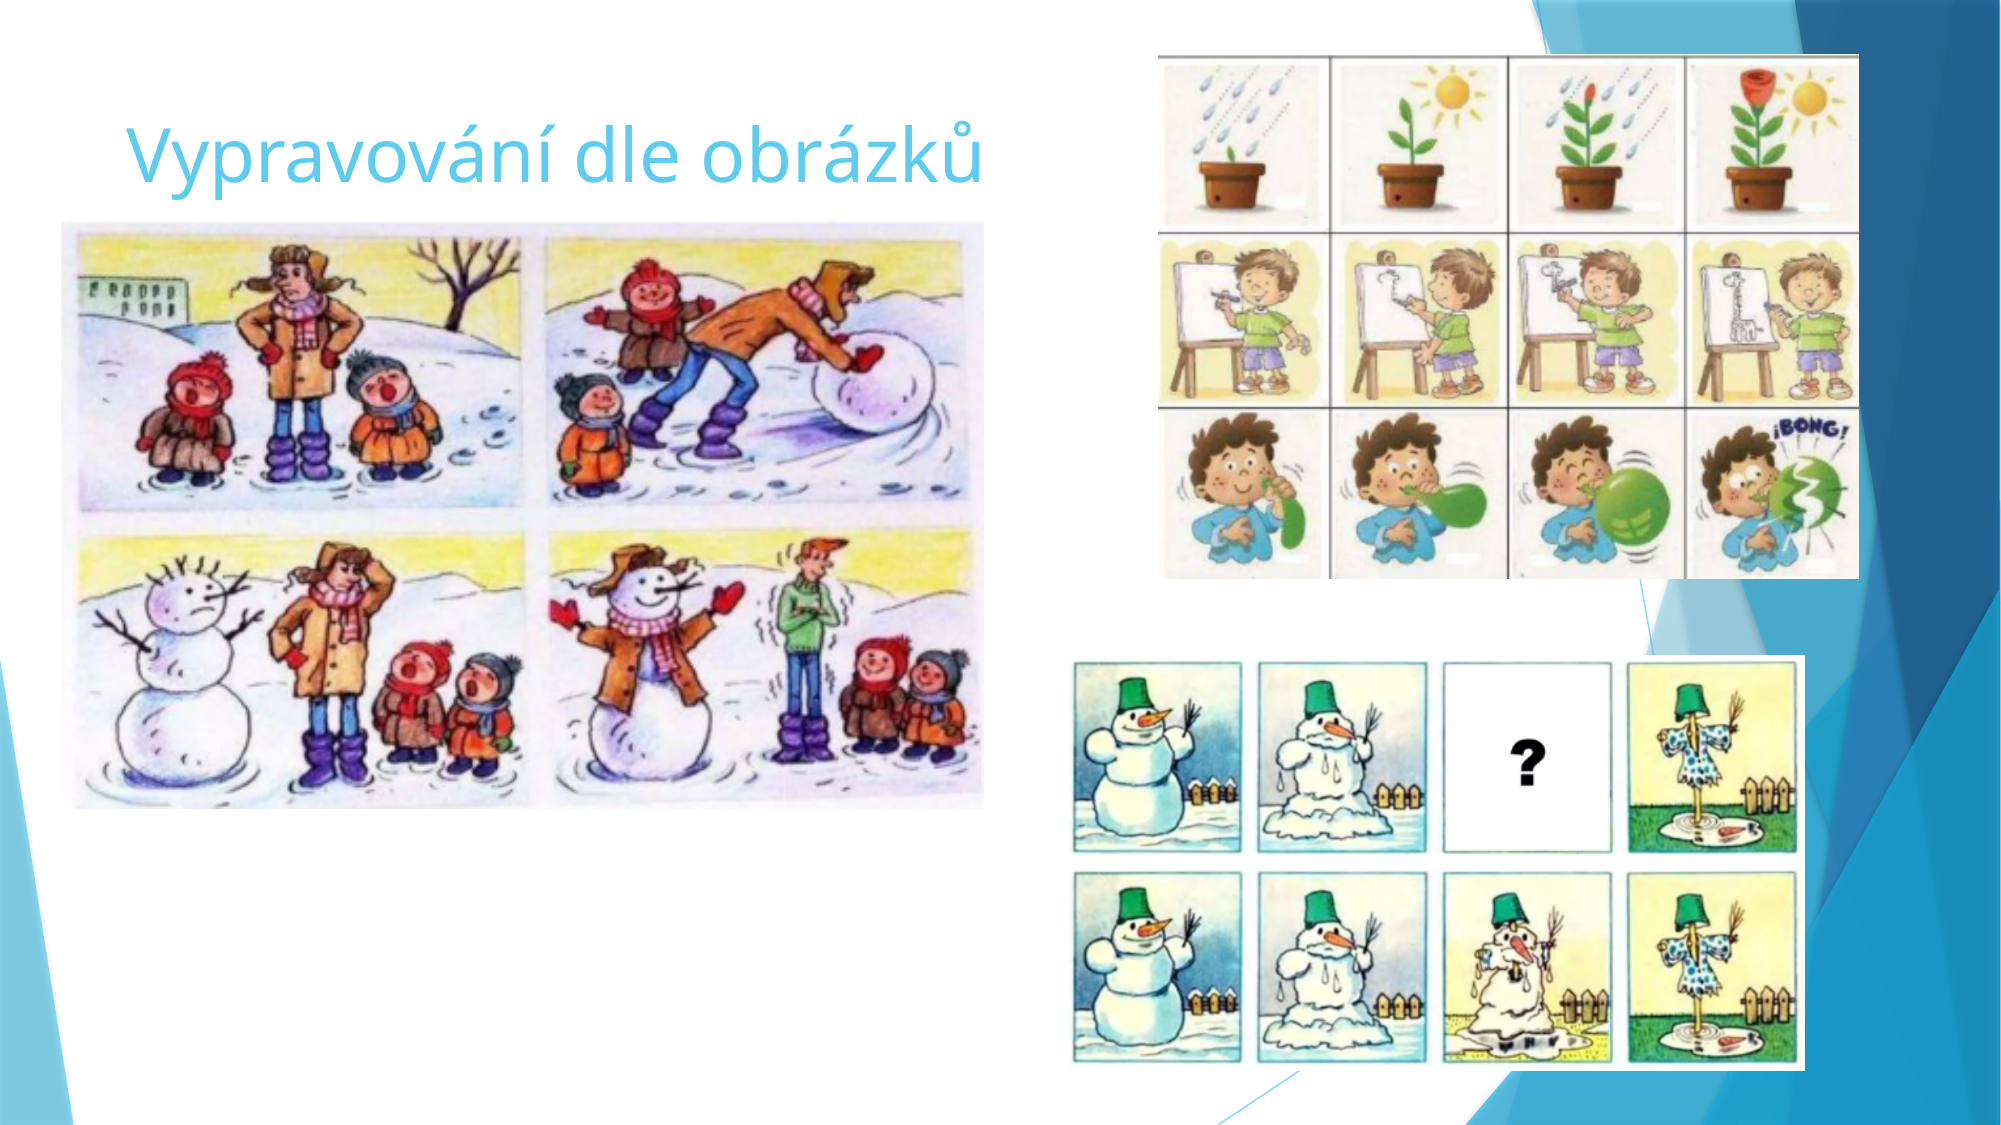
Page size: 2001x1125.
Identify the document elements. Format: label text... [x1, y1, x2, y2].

title Vypravování dle obrázků [111, 99, 1153, 317]
picture [61, 219, 985, 810]
picture [1158, 54, 1860, 579]
picture [1068, 654, 1805, 1071]
